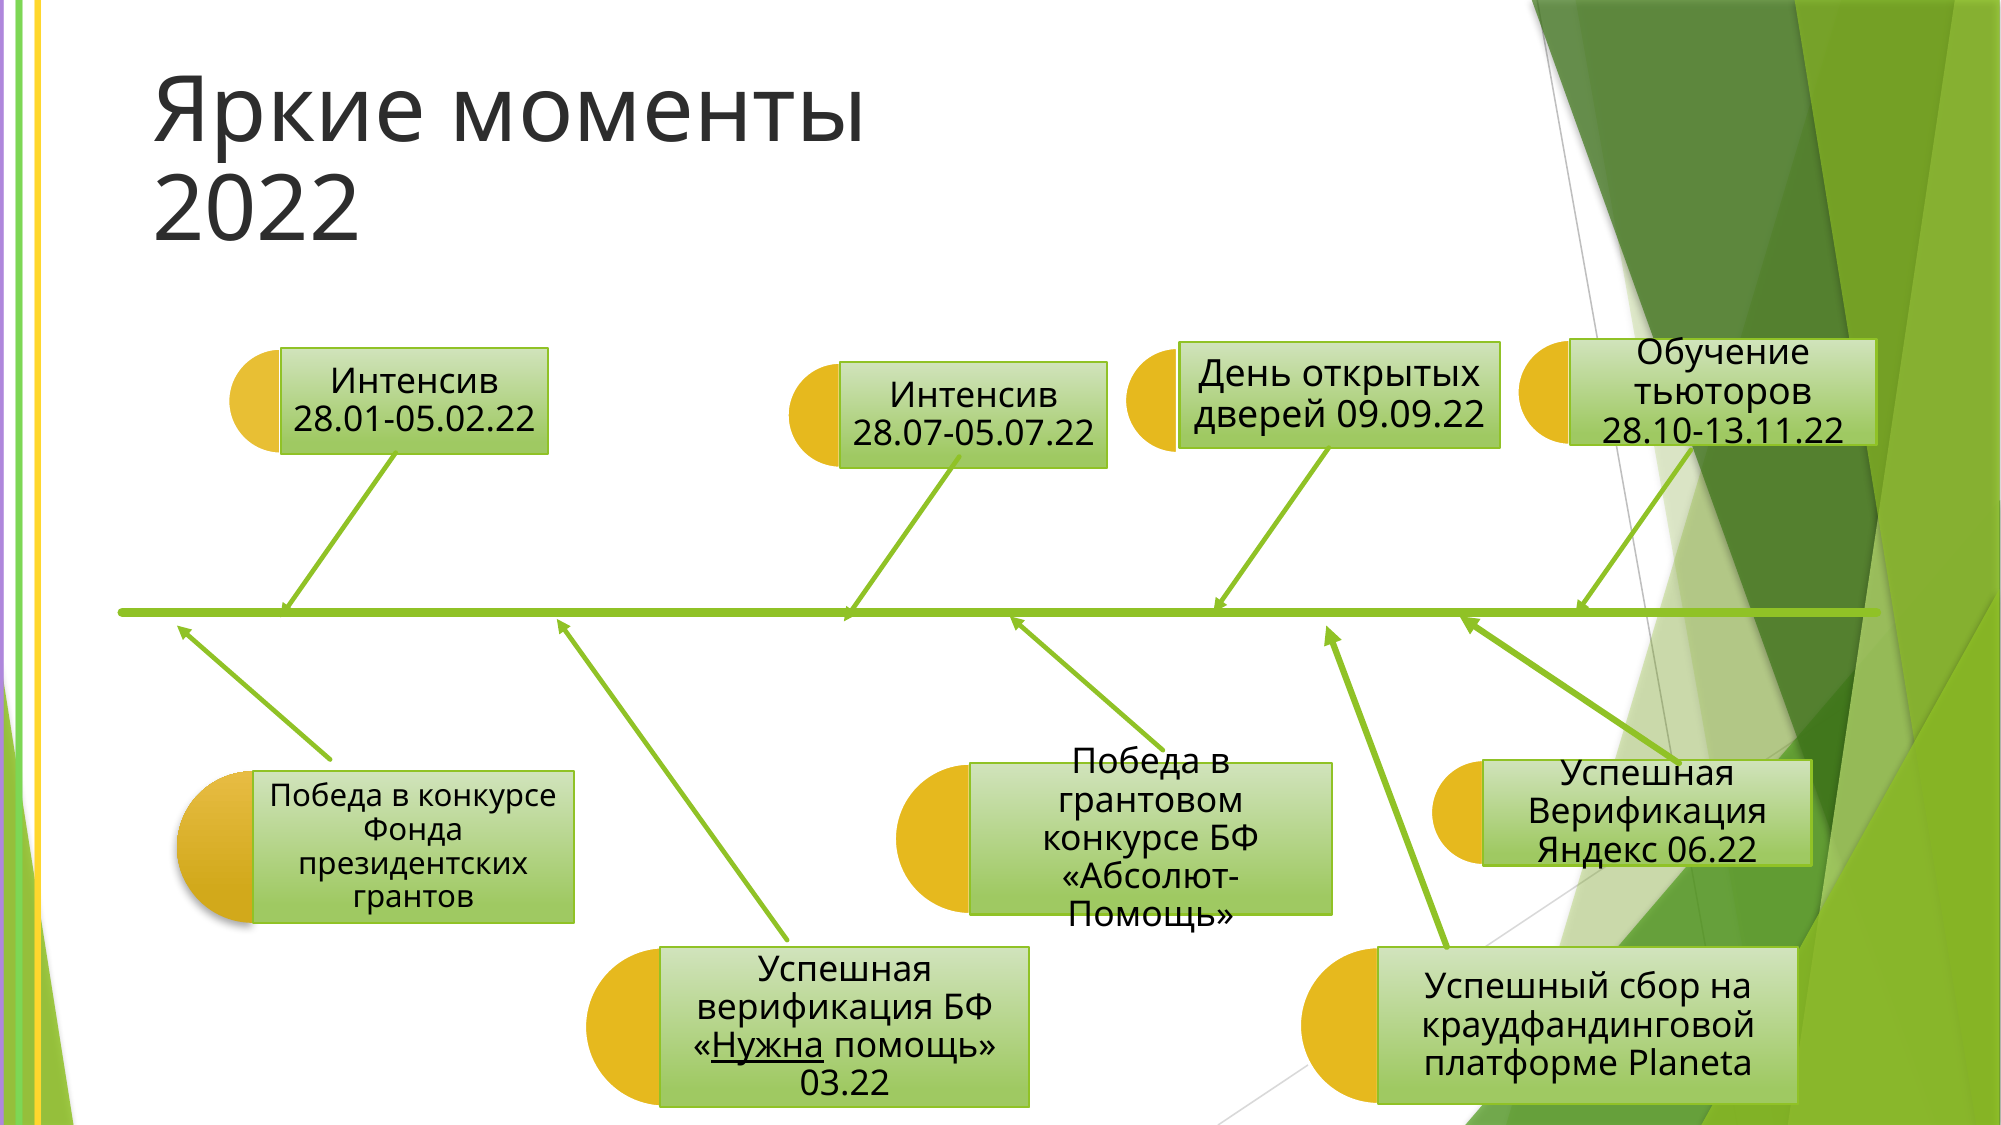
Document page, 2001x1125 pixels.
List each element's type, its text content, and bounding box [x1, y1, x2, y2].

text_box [843, 456, 960, 622]
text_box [1212, 447, 1330, 613]
picture [0, 0, 42, 1125]
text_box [1165, 341, 1487, 449]
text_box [1459, 615, 1680, 764]
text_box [1516, 338, 1878, 446]
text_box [227, 347, 549, 455]
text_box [583, 946, 1035, 1108]
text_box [1452, 759, 1813, 867]
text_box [1009, 615, 1164, 751]
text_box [1298, 946, 1799, 1105]
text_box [1574, 449, 1692, 616]
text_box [893, 762, 1320, 916]
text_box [176, 770, 551, 924]
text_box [176, 625, 331, 760]
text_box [279, 452, 397, 618]
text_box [1325, 625, 1448, 948]
text_box Яркие моменты 2022 [137, 52, 1083, 271]
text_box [556, 618, 788, 941]
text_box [786, 361, 1108, 469]
